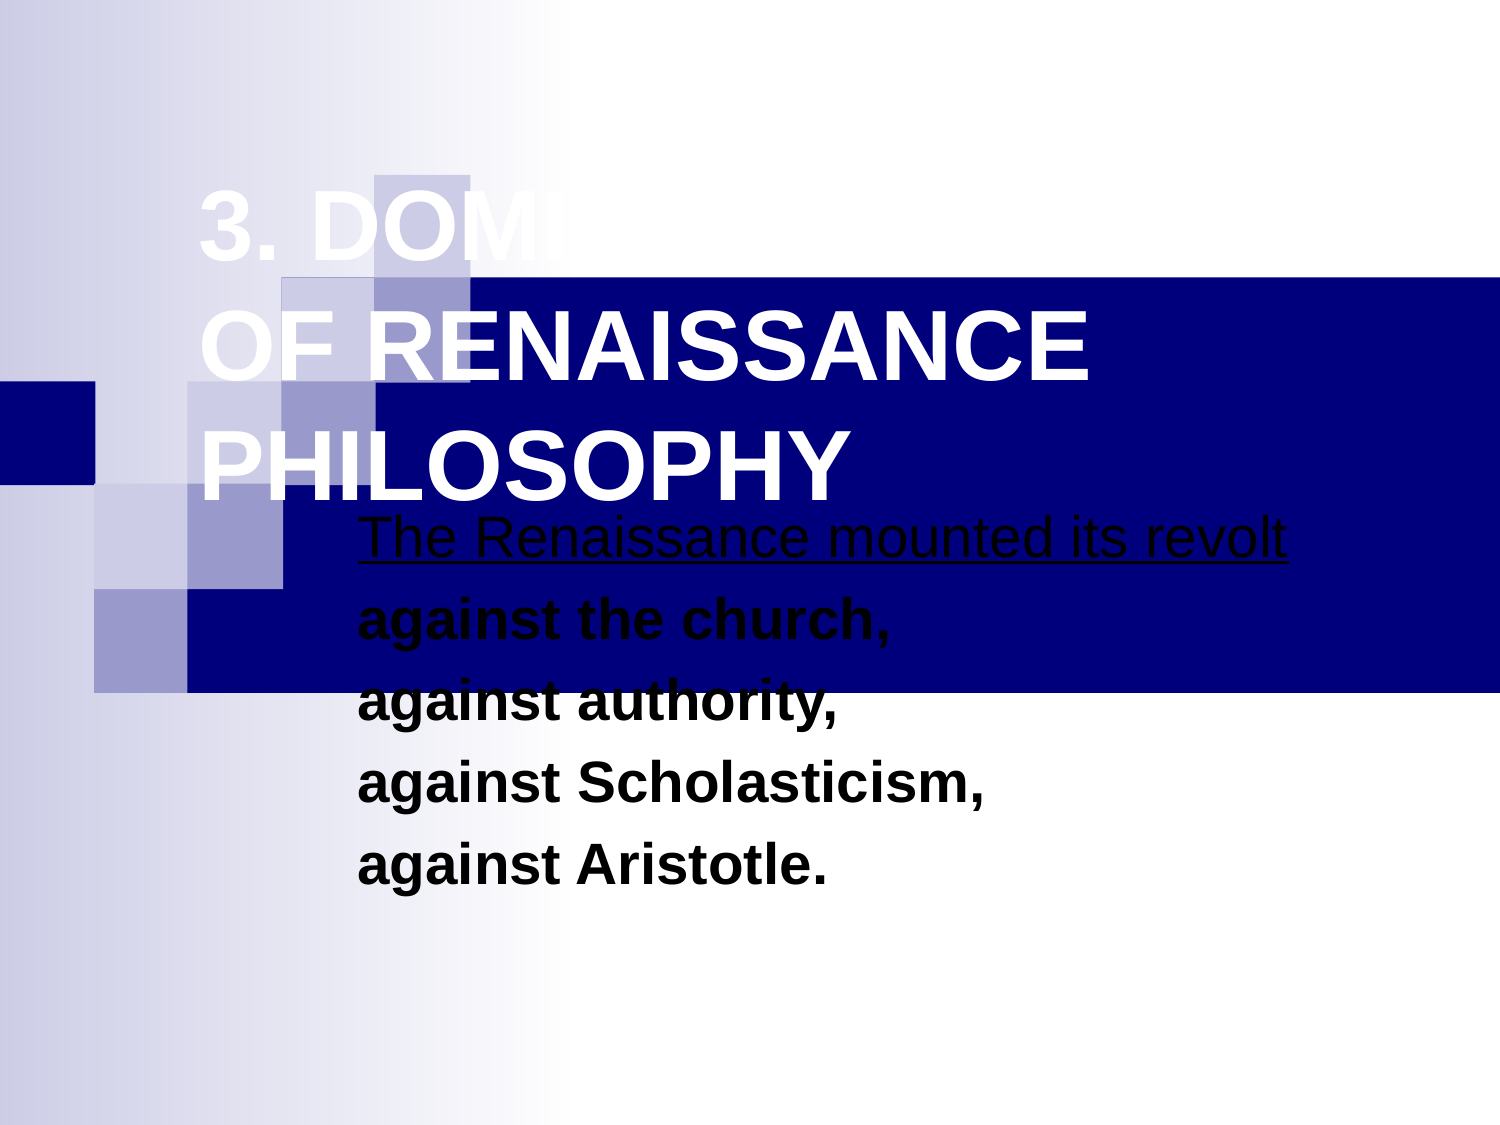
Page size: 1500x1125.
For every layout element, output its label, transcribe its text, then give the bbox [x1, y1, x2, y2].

subtitle The Renaissance mounted its revolt against the church, against authority, against Scholasticism, against Aristotle. [225, 491, 1376, 925]
title 3. DOMINANT STRANDS OF RENAISSANCE PHILOSOPHY [183, 220, 1459, 462]
